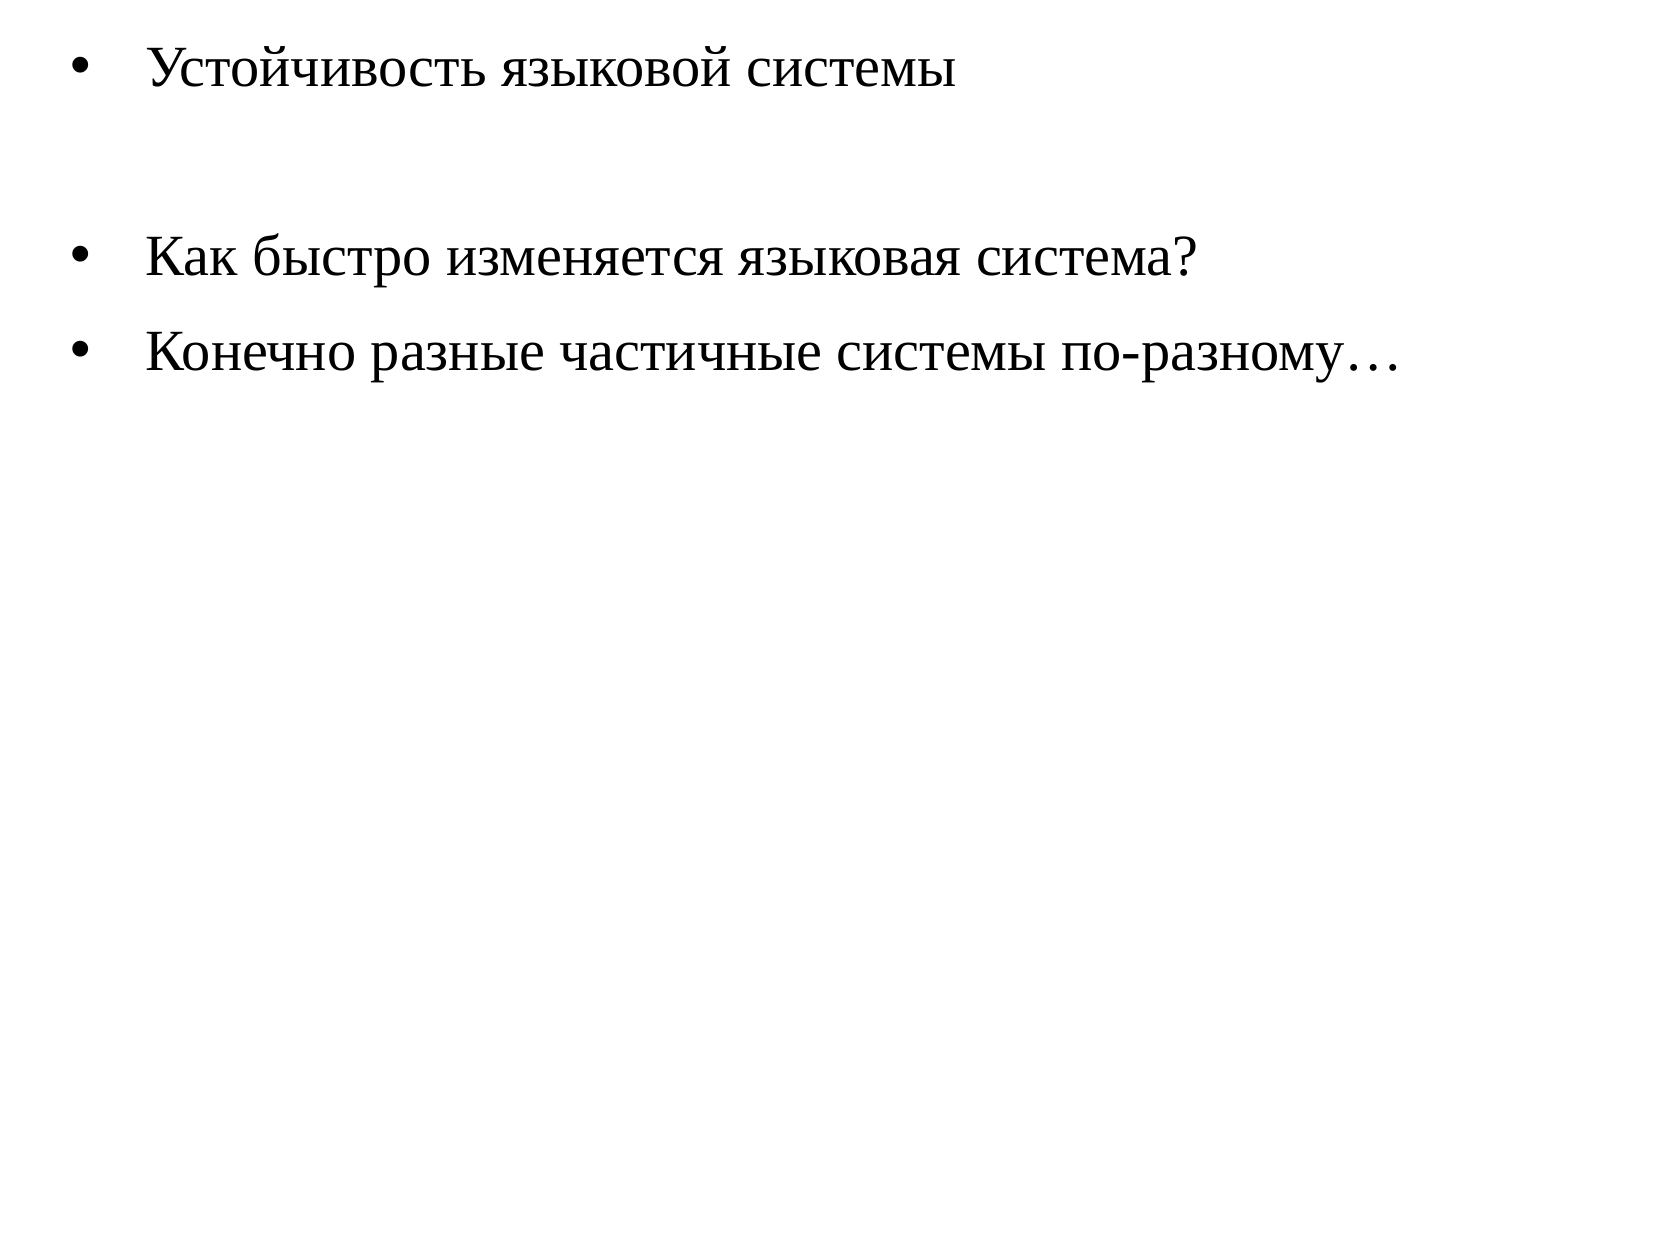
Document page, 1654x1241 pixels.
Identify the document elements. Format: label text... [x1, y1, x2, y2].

list Устойчивость языковой системы Как быстро изменяется языковая система? Конечно разные частичные системы по-разному… [70, 29, 1583, 1211]
